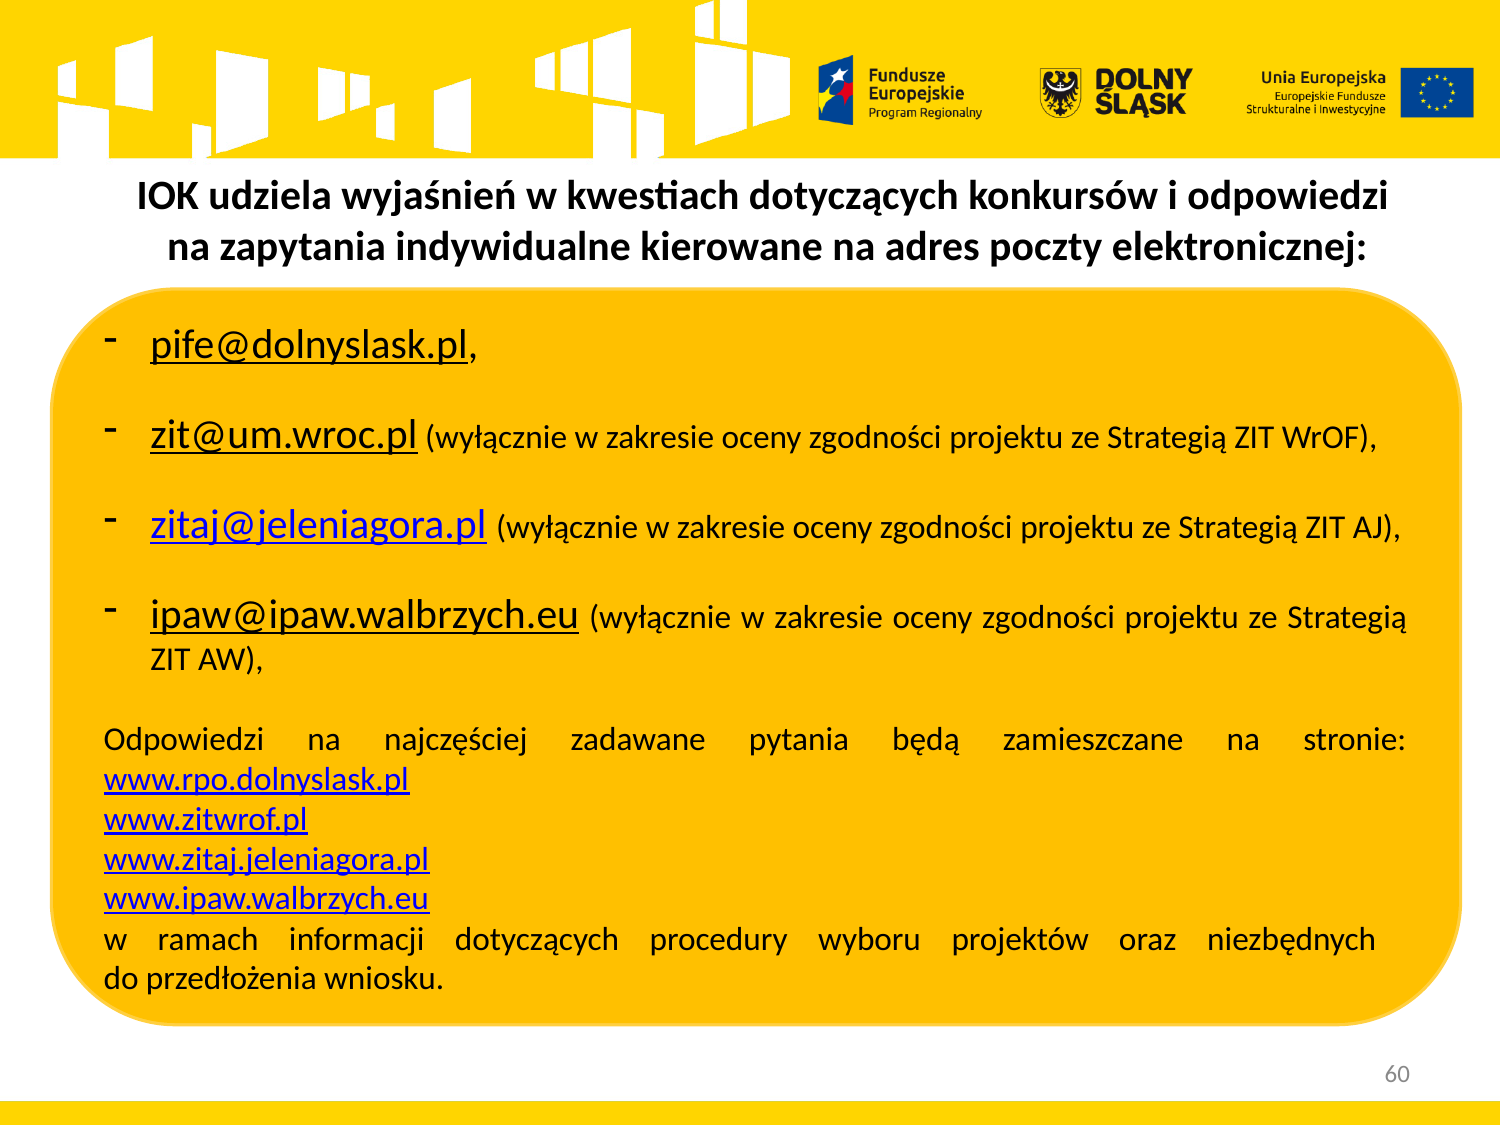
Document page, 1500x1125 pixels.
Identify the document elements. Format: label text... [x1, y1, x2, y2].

slide_number 60 [1074, 1042, 1425, 1103]
text_box IOK udziela wyjaśnień w kwestiach dotyczących konkursów i odpowiedzi na zapytania indywidualne kierowane na adres poczty elektronicznej: [76, 160, 1459, 276]
picture [0, 0, 1500, 1125]
text_box [0, 233, 1377, 1060]
text_box pife@dolnyslask.pl, zit@um.wroc.pl (wyłącznie w zakresie oceny zgodności projektu ze Strategią ZIT WrOF), zitaj@jeleniagora.pl (wyłącznie w zakresie oceny zgodności projektu ze Strategią ZIT AJ), ipaw@ipaw.walbrzych.eu (wyłącznie w zakresie oceny zgodności projektu ze Strategią ZIT AW), Odpowiedzi na najczęściej zadawane pytania będą zamieszczane na stronie: www.rpo.dolnyslask.pl www.zitwrof.pl www.zitaj.jeleniagora.pl www.ipaw.walbrzych.eu w ramach informacji dotyczących procedury wyboru projektów oraz niezbędnych do przedłożenia wniosku. [49, 287, 1463, 1027]
text_box [76, 362, 1436, 697]
